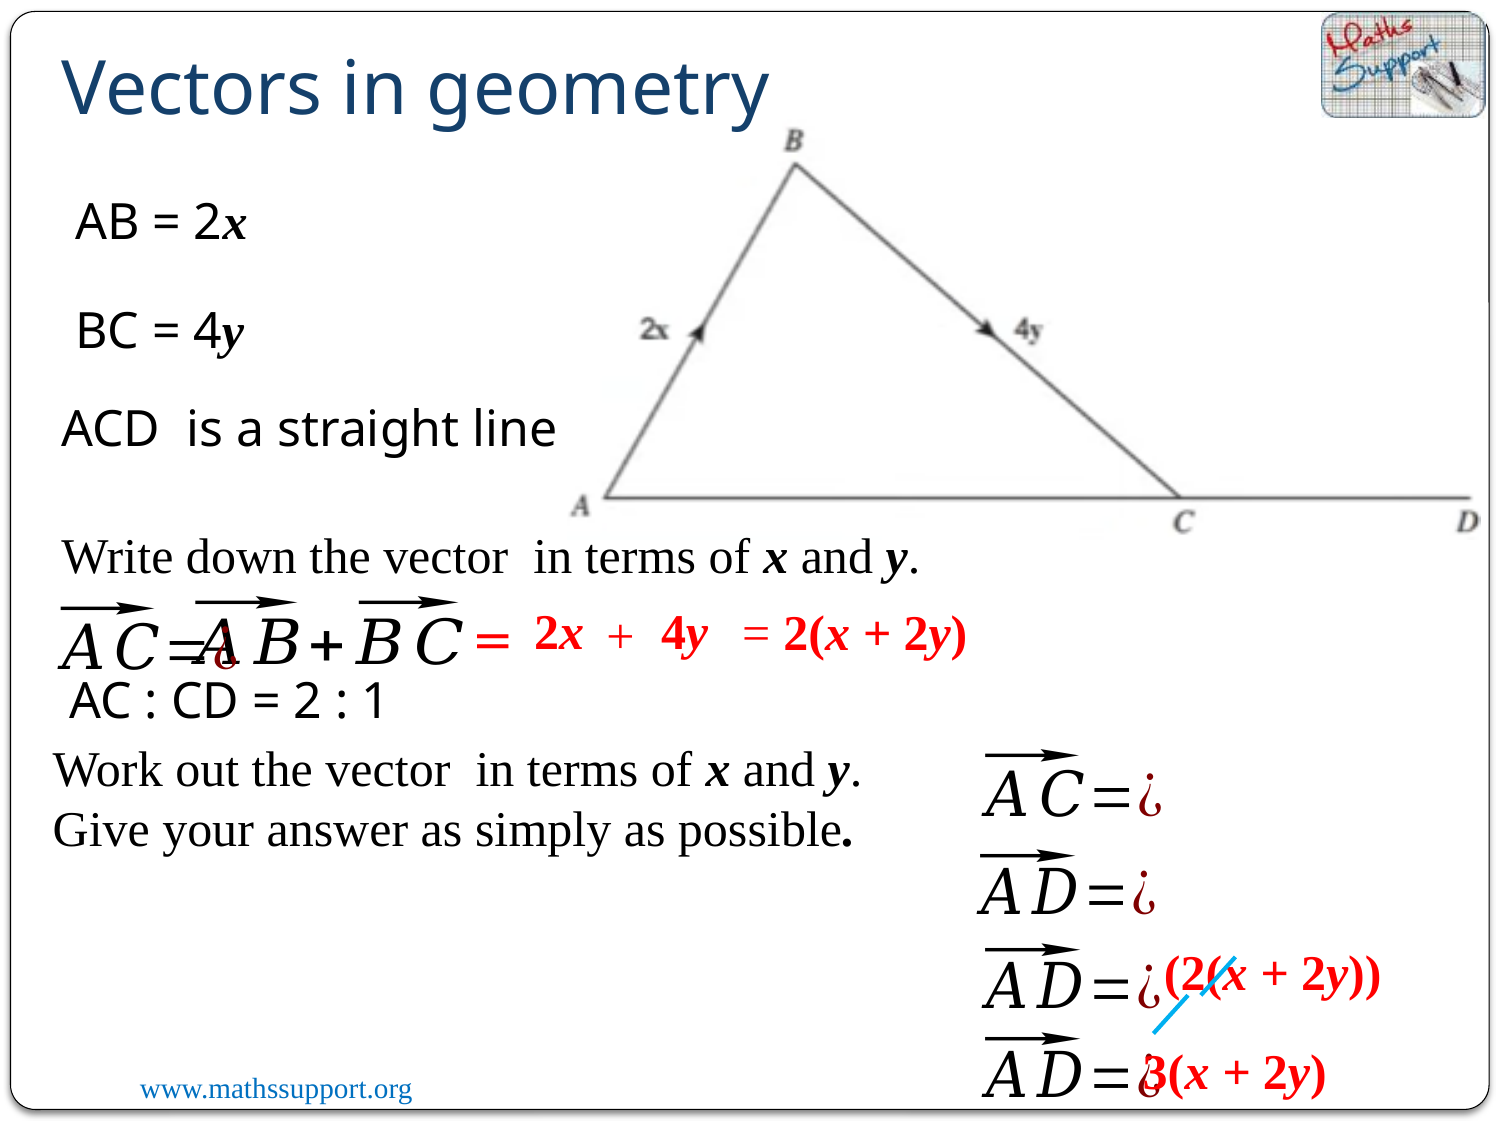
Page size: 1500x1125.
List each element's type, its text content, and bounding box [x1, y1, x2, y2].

text_box BC = 4y [60, 291, 314, 367]
text_box 2x [519, 592, 614, 667]
text_box 4y [646, 592, 741, 668]
text_box [130, 1074, 414, 1109]
text_box [1318, 14, 1483, 116]
text_box AC : CD = 2 : 1 [54, 661, 429, 737]
text_box + [591, 595, 674, 671]
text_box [1200, 956, 1236, 996]
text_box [1153, 994, 1189, 1034]
text_box AB = 2x [60, 182, 314, 258]
text_box ACD is a straight line [46, 389, 561, 464]
text_box 3(x + 2y) [1115, 1032, 1401, 1107]
text_box = 2(x + 2y) [727, 593, 1013, 669]
picture [567, 12, 1486, 540]
text_box = [458, 598, 540, 673]
text_box Vectors in geometry [46, 31, 1071, 137]
